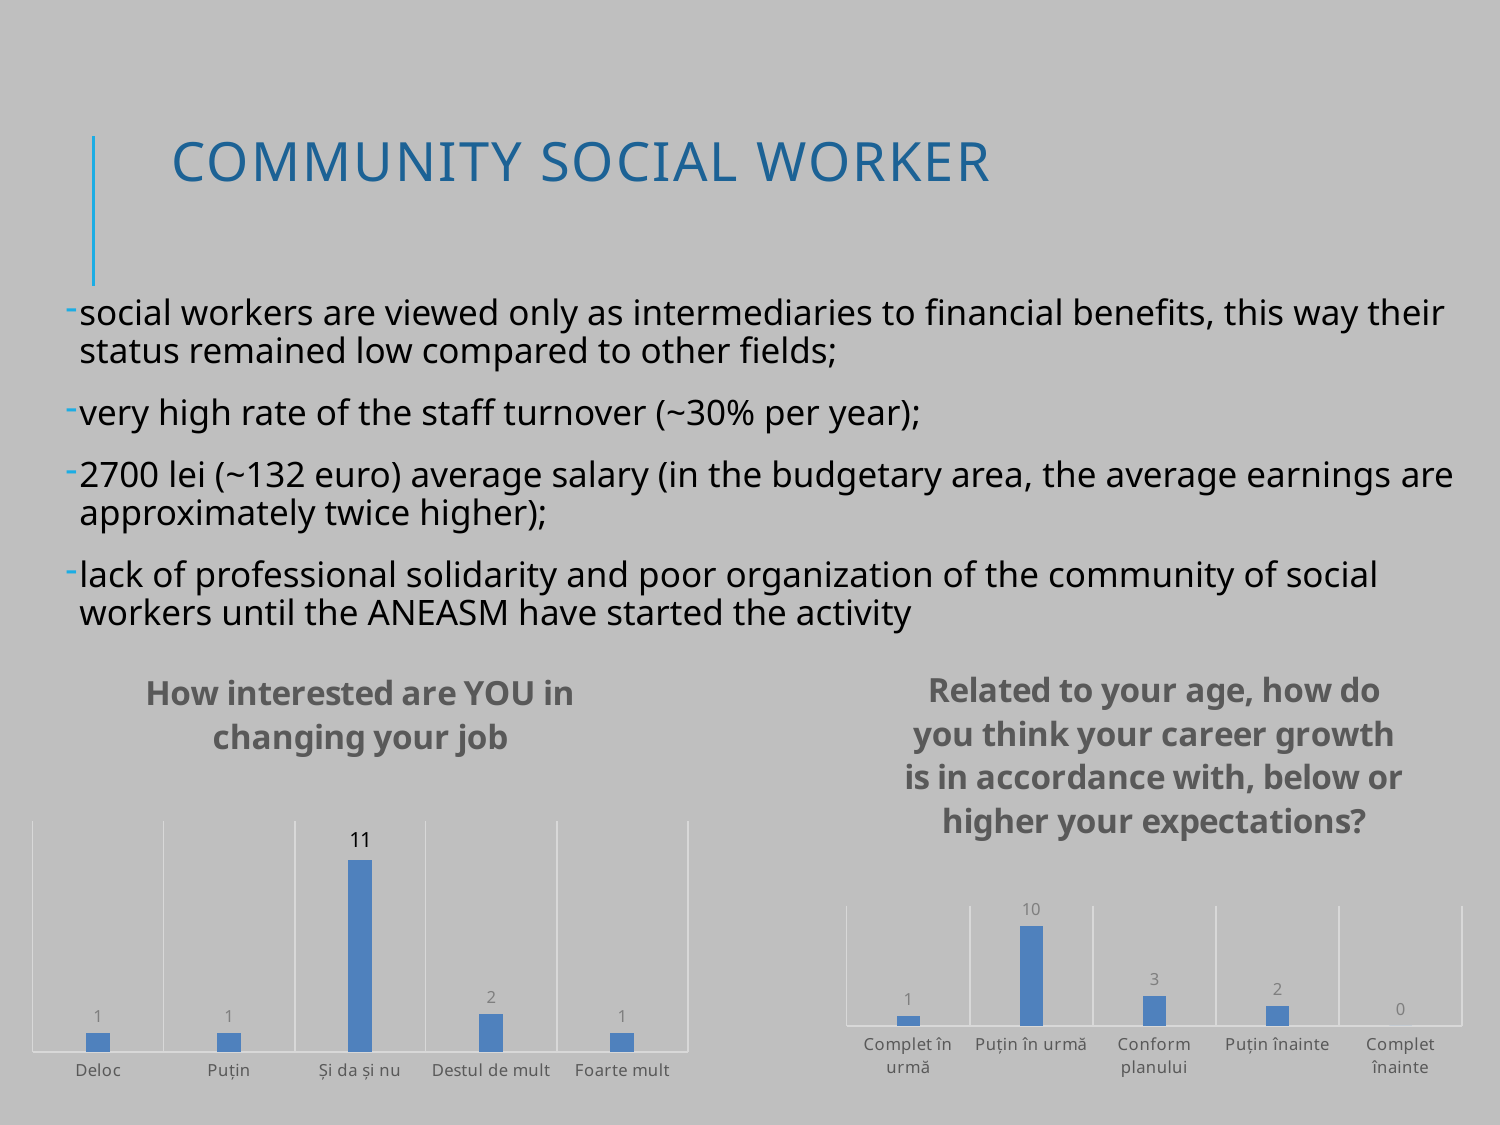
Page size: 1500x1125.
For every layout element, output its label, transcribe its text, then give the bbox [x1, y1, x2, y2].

text_box social workers are viewed only as intermediaries to financial benefits, this way their status remained low compared to other fields; very high rate of the staff turnover (~30% per year); 2700 lei (~132 euro) average salary (in the budgetary area, the average earnings are approximately twice higher); lack of professional solidarity and poor organization of the community of social workers until the ANEASM have started the activity [58, 288, 1475, 644]
chart [833, 640, 1476, 1088]
text_box Community social worker [0, 98, 1268, 233]
chart [18, 643, 702, 1091]
